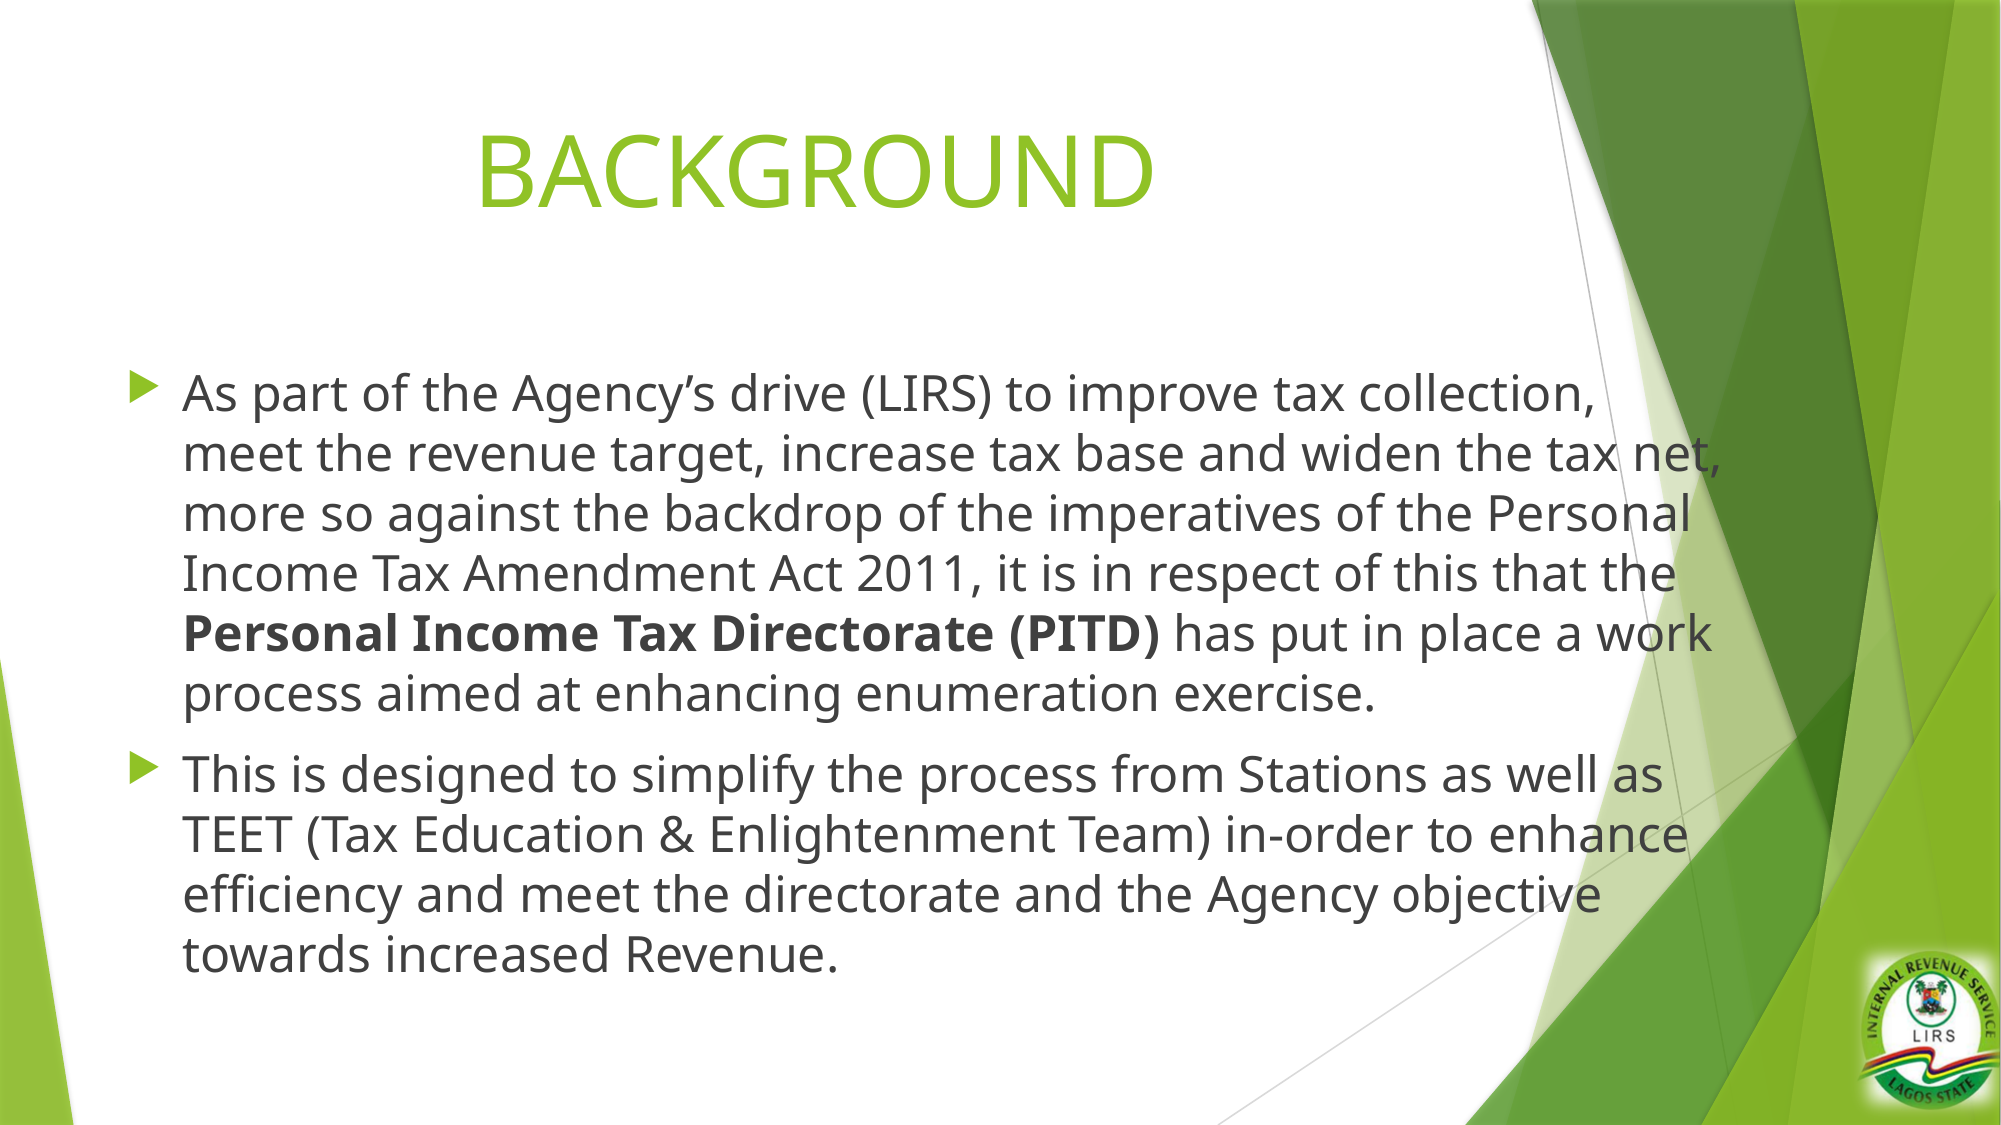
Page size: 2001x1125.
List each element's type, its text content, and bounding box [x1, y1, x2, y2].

title BACKGROUND [111, 99, 1522, 237]
picture [1848, 936, 2000, 1125]
list As part of the Agency’s drive (LIRS) to improve tax collection, meet the revenue target, increase tax base and widen the tax net, more so against the backdrop of the imperatives of the Personal Income Tax Amendment Act 2011, it is in respect of this that the Personal Income Tax Directorate (PITD) has put in place a work process aimed at enhancing enumeration exercise. This is designed to simplify the process from Stations as well as TEET (Tax Education & Enlightenment Team) in-order to enhance efficiency and meet the directorate and the Agency objective towards increased Revenue. [111, 354, 1744, 975]
